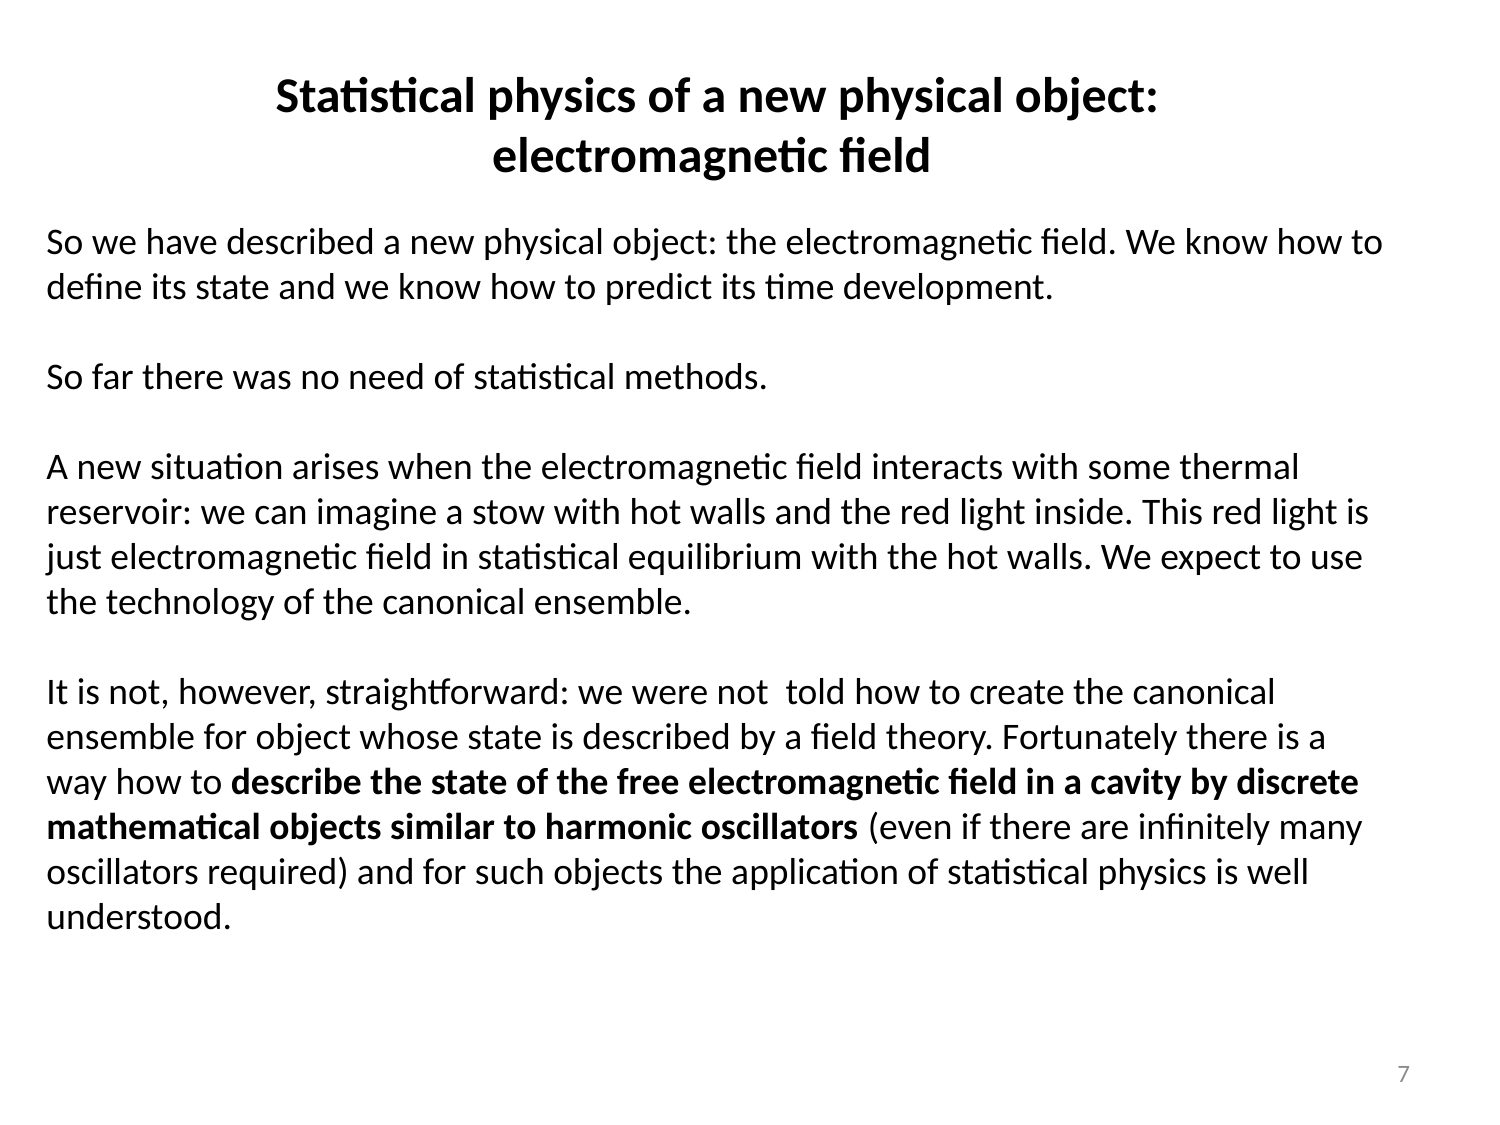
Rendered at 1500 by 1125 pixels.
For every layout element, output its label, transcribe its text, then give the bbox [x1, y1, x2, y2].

text_box So we have described a new physical object: the electromagnetic field. We know how to define its state and we know how to predict its time development. So far there was no need of statistical methods. A new situation arises when the electromagnetic field interacts with some thermal reservoir: we can imagine a stow with hot walls and the red light inside. This red light is just electromagnetic field in statistical equilibrium with the hot walls. We expect to use the technology of the canonical ensemble. It is not, however, straightforward: we were not told how to create the canonical ensemble for object whose state is described by a field theory. Fortunately there is a way how to describe the state of the free electromagnetic field in a cavity by discrete mathematical objects similar to harmonic oscillators (even if there are infinitely many oscillators required) and for such objects the application of statistical physics is well understood. [31, 209, 1404, 990]
slide_number 7 [1074, 1042, 1425, 1103]
text_box Statistical physics of a new physical object: electromagnetic field [173, 54, 1262, 190]
